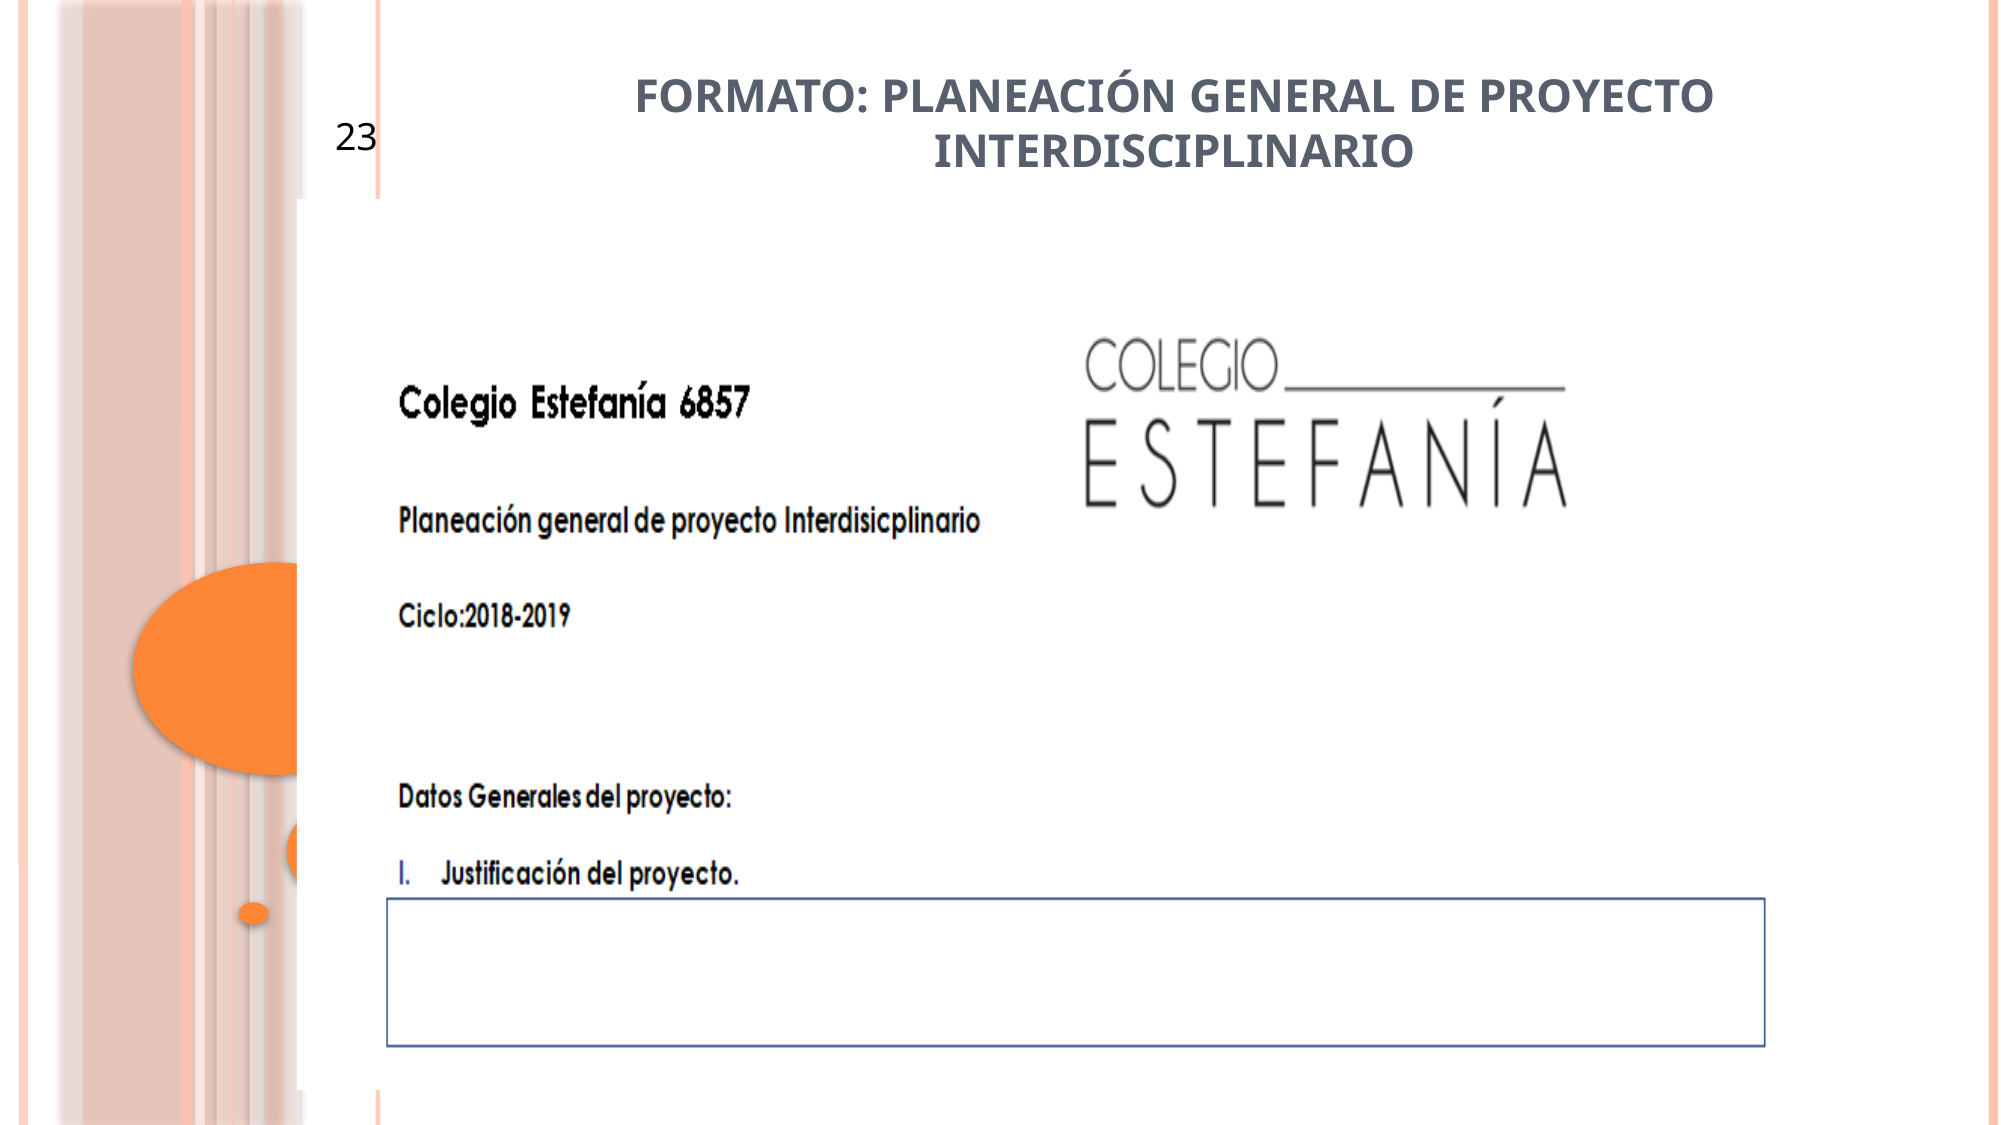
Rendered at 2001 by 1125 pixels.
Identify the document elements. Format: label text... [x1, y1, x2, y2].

text_box 23 [320, 105, 393, 166]
picture [296, 198, 1880, 1091]
title Formato: Planeación general de proyecto interdisciplinario [500, 58, 1850, 196]
